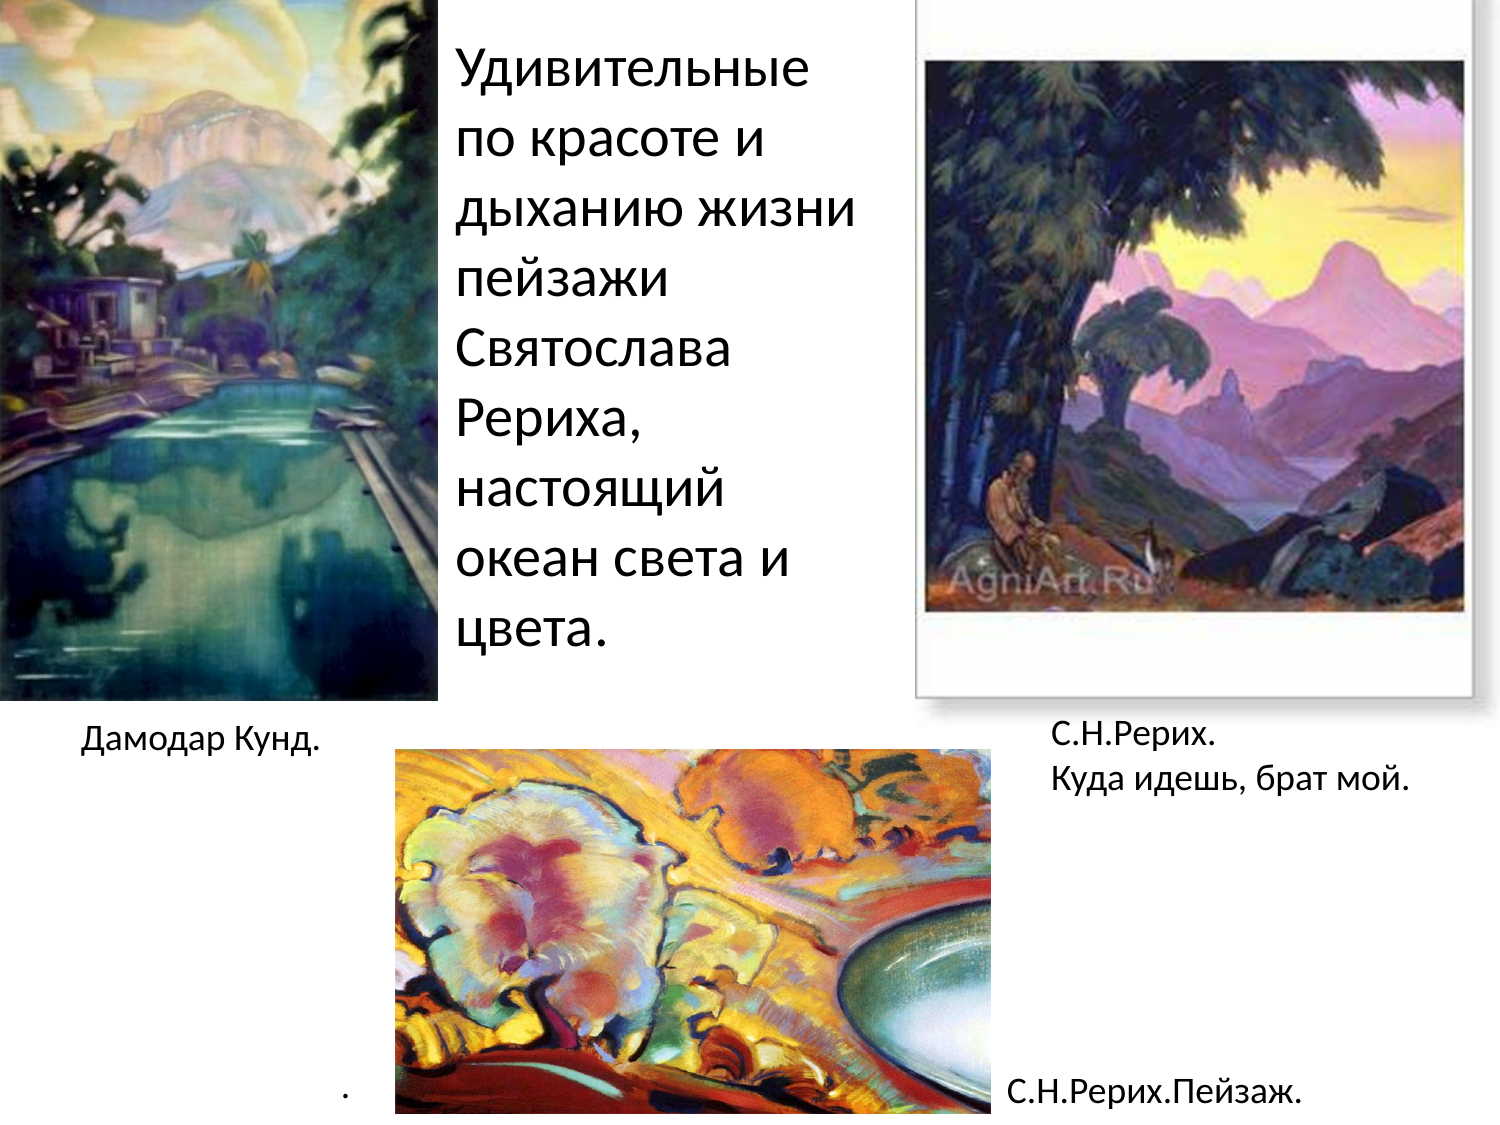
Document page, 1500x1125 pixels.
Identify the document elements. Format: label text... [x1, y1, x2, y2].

text_box . [326, 1053, 374, 1114]
text_box Удивительные по красоте и дыханию жизни пейзажи Святослава Рериха, настоящий океан света и цвета. [442, 20, 896, 666]
picture [915, 0, 1500, 727]
picture [0, 0, 438, 702]
picture [395, 748, 991, 1115]
text_box С.Н.Рерих.Пейзаж. [994, 1058, 1327, 1118]
text_box Дамодар Кунд. [66, 710, 337, 766]
text_box С.Н.Рерих. Куда идешь, брат мой. [1036, 735, 1498, 806]
